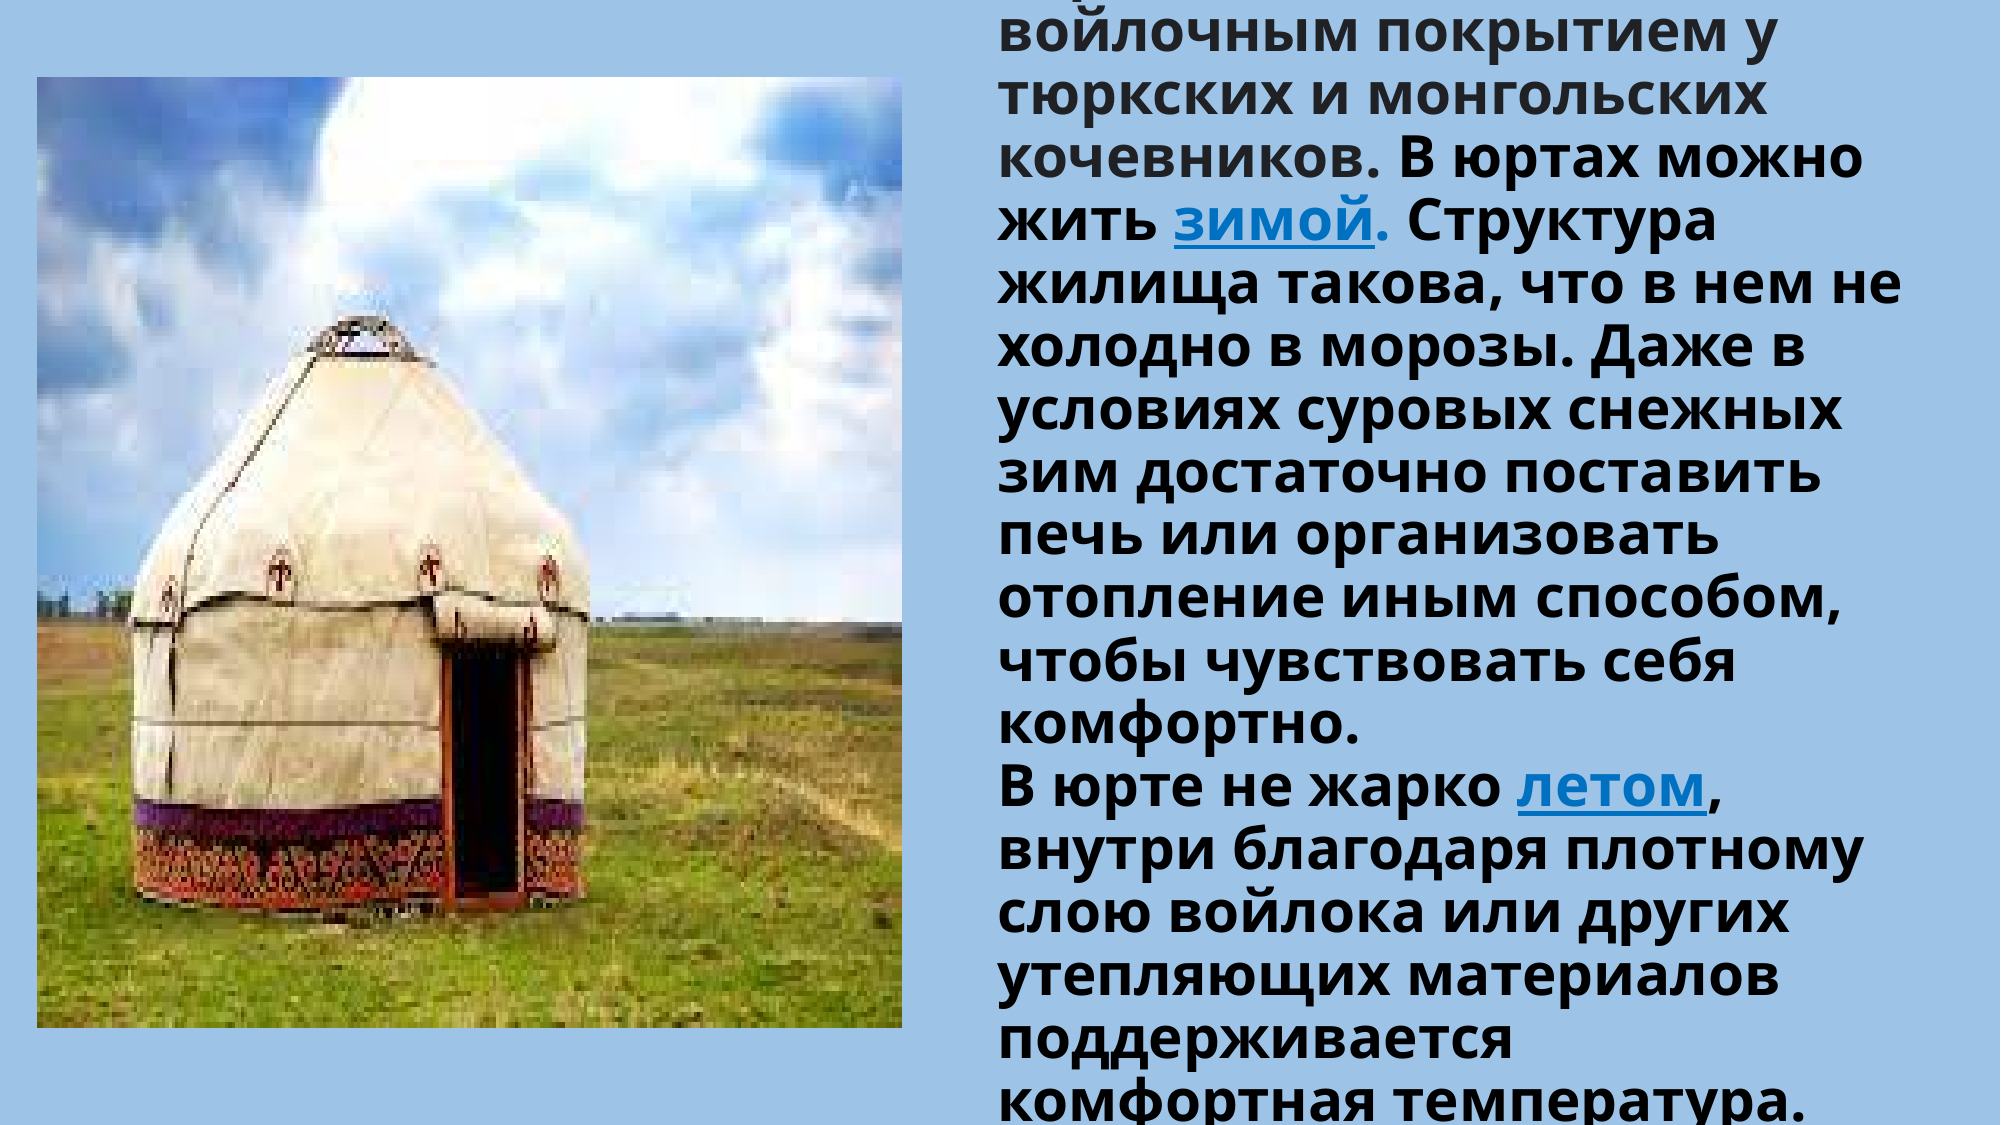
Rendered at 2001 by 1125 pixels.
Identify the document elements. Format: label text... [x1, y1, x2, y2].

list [37, 77, 902, 1028]
title Юрта – это переносное каркасное жилище с войлочным покрытием у тюркских и монгольских кочевников. В юртах можно жить зимой. Структура жилища такова, что в нем не холодно в морозы. Даже в условиях суровых снежных зим достаточно поставить печь или организовать отопление иным способом, чтобы чувствовать себя комфортно. В юрте не жарко летом, внутри благодаря плотному слою войлока или других утепляющих материалов поддерживается комфортная температура. Жара не лезет внутрь. [982, 17, 1920, 1125]
